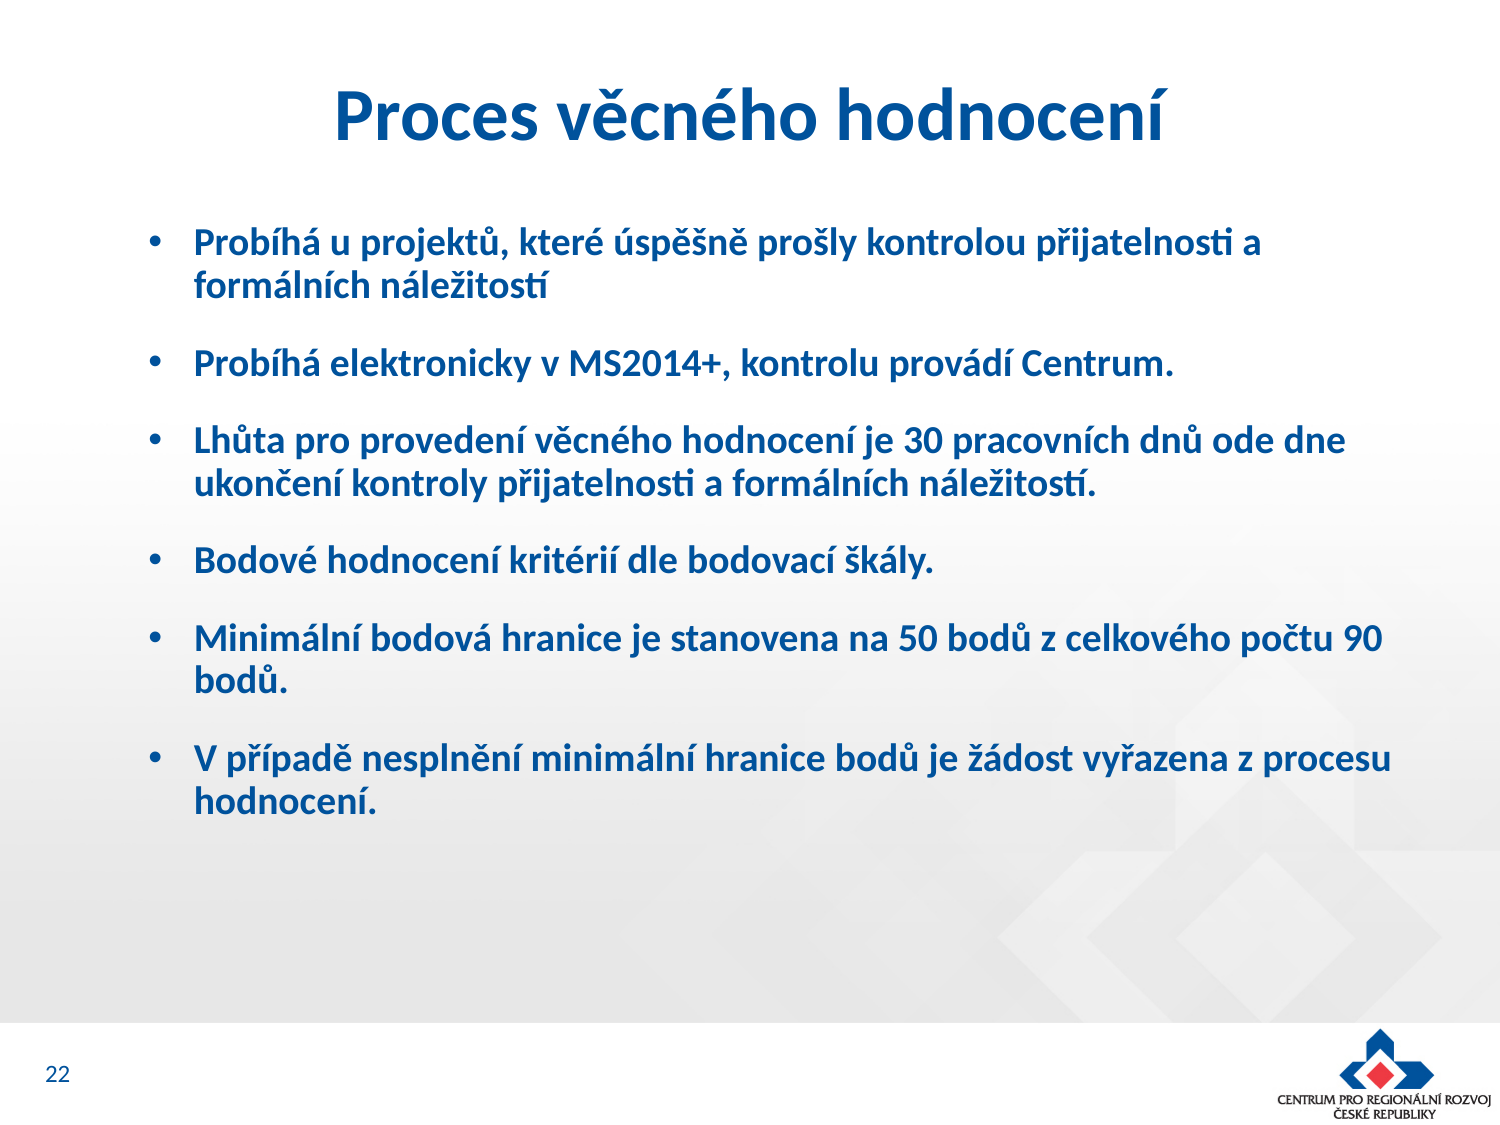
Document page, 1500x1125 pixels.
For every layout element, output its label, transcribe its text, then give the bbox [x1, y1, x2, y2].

title Proces věcného hodnocení [75, 42, 1425, 178]
list Probíhá u projektů, které úspěšně prošly kontrolou přijatelnosti a formálních náležitostí Probíhá elektronicky v MS2014+, kontrolu provádí Centrum. Lhůta pro provedení věcného hodnocení je 30 pracovních dnů ode dne ukončení kontroly přijatelnosti a formálních náležitostí. Bodové hodnocení kritérií dle bodovací škály. Minimální bodová hranice je stanovena na 50 bodů z celkového počtu 90 bodů. V případě nesplnění minimální hranice bodů je žádost vyřazena z procesu hodnocení. [119, 214, 1425, 1005]
slide_number 22 [30, 1042, 113, 1103]
picture [0, 0, 1500, 1125]
